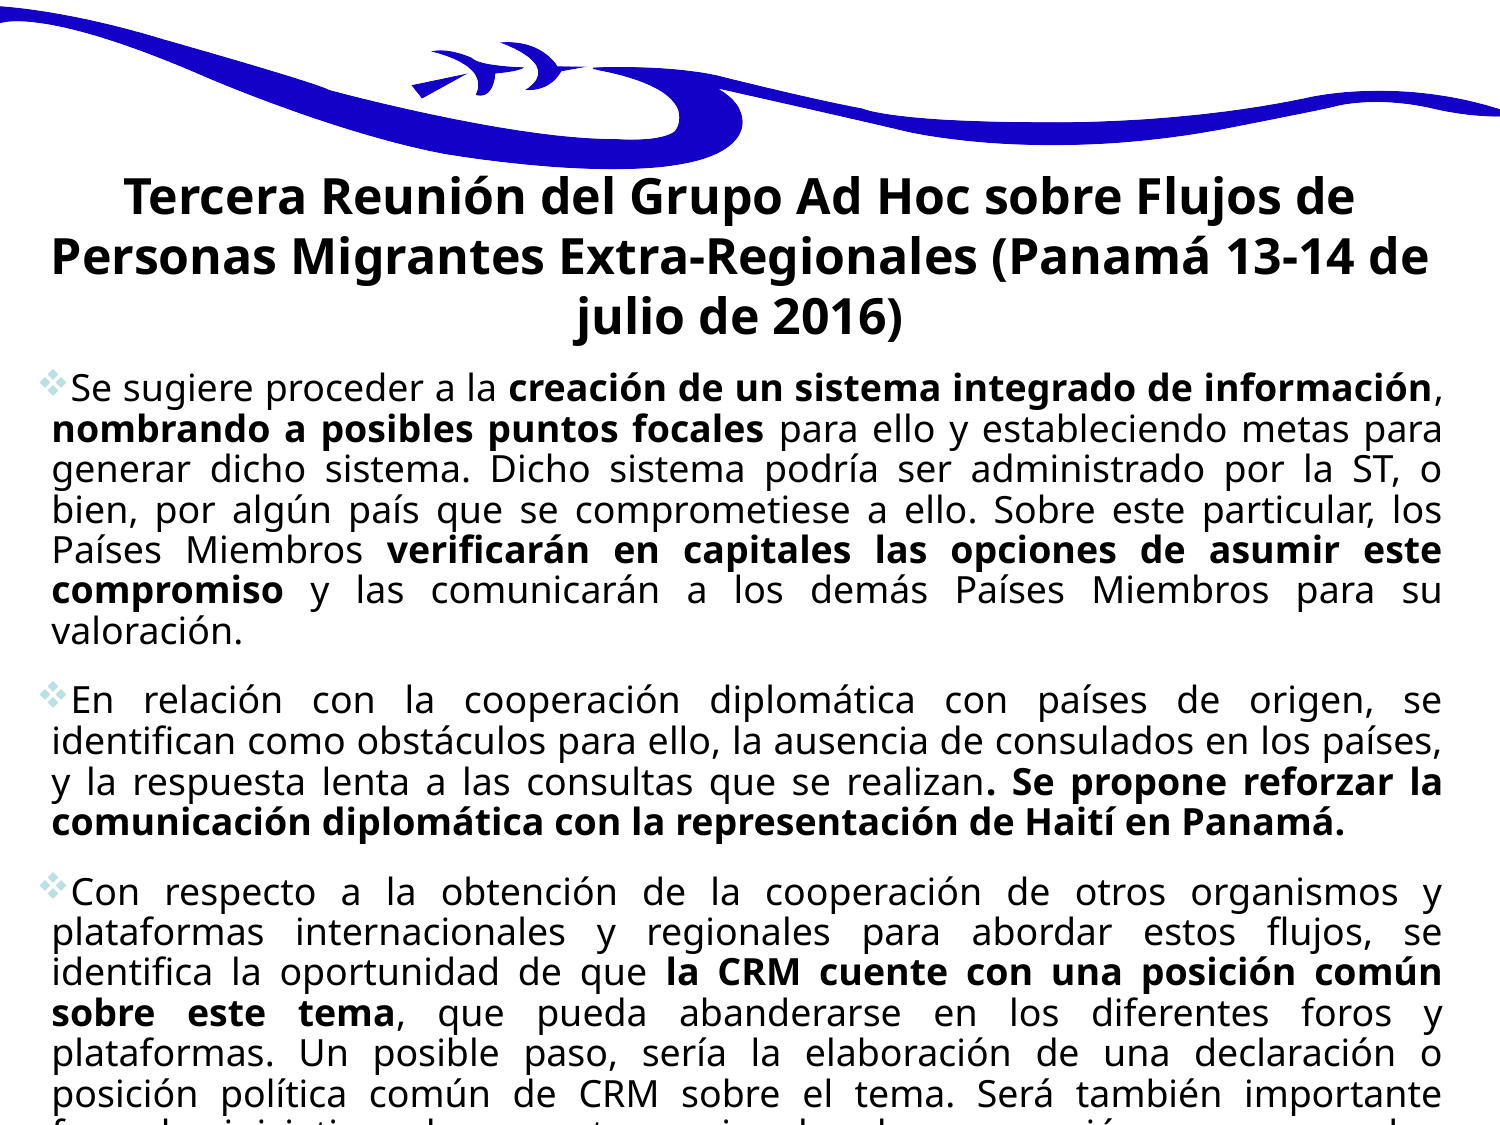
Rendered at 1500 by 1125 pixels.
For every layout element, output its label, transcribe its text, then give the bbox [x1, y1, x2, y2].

picture [0, 0, 1500, 268]
text_box Tercera Reunión del Grupo Ad Hoc sobre Flujos de Personas Migrantes Extra-Regionales (Panamá 13-14 de julio de 2016) Se sugiere proceder a la creación de un sistema integrado de información, nombrando a posibles puntos focales para ello y estableciendo metas para generar dicho sistema. Dicho sistema podría ser administrado por la ST, o bien, por algún país que se comprometiese a ello. Sobre este particular, los Países Miembros verificarán en capitales las opciones de asumir este compromiso y las comunicarán a los demás Países Miembros para su valoración. En relación con la cooperación diplomática con países de origen, se identifican como obstáculos para ello, la ausencia de consulados en los países, y la respuesta lenta a las consultas que se realizan. Se propone reforzar la comunicación diplomática con la representación de Haití en Panamá. Con respecto a la obtención de la cooperación de otros organismos y plataformas internacionales y regionales para abordar estos flujos, se identifica la oportunidad de que la CRM cuente con una posición común sobre este tema, que pueda abanderarse en los diferentes foros y plataformas. Un posible paso, sería la elaboración de una declaración o posición política común de CRM sobre el tema. Será también importante formular iniciativas de proyectos regionales de cooperación, que se puedan dirigir a países donantes, que especifiquen en qué consiste la ayuda solicitada, sus objetivos y alcances. Esto podría iniciarse a través de la PPT y de la ST. [21, 156, 1459, 870]
